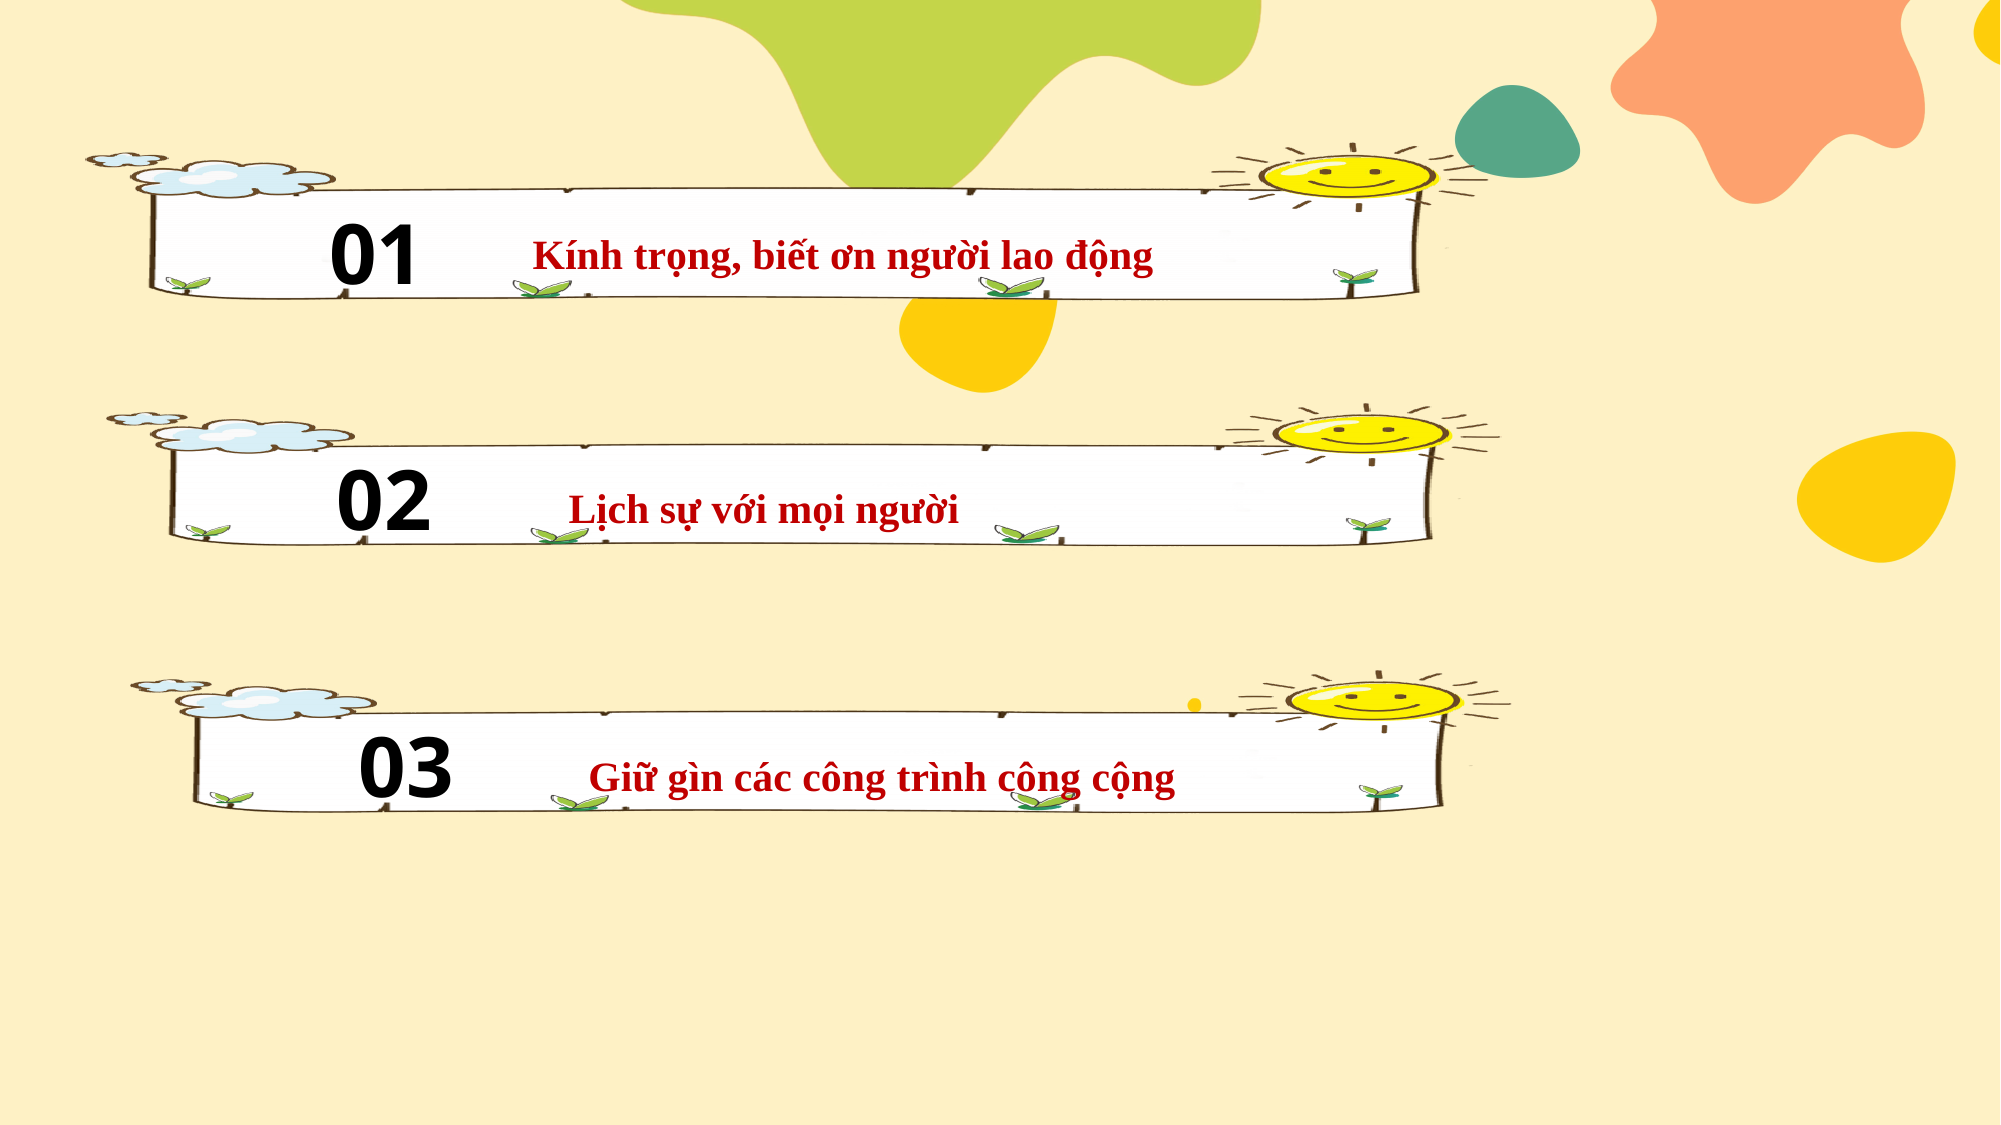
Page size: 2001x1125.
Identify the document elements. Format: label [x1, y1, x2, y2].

text_box [0, 645, 1604, 847]
picture [0, 0, 2001, 1125]
text_box [0, 377, 1594, 580]
text_box [0, 115, 1582, 337]
